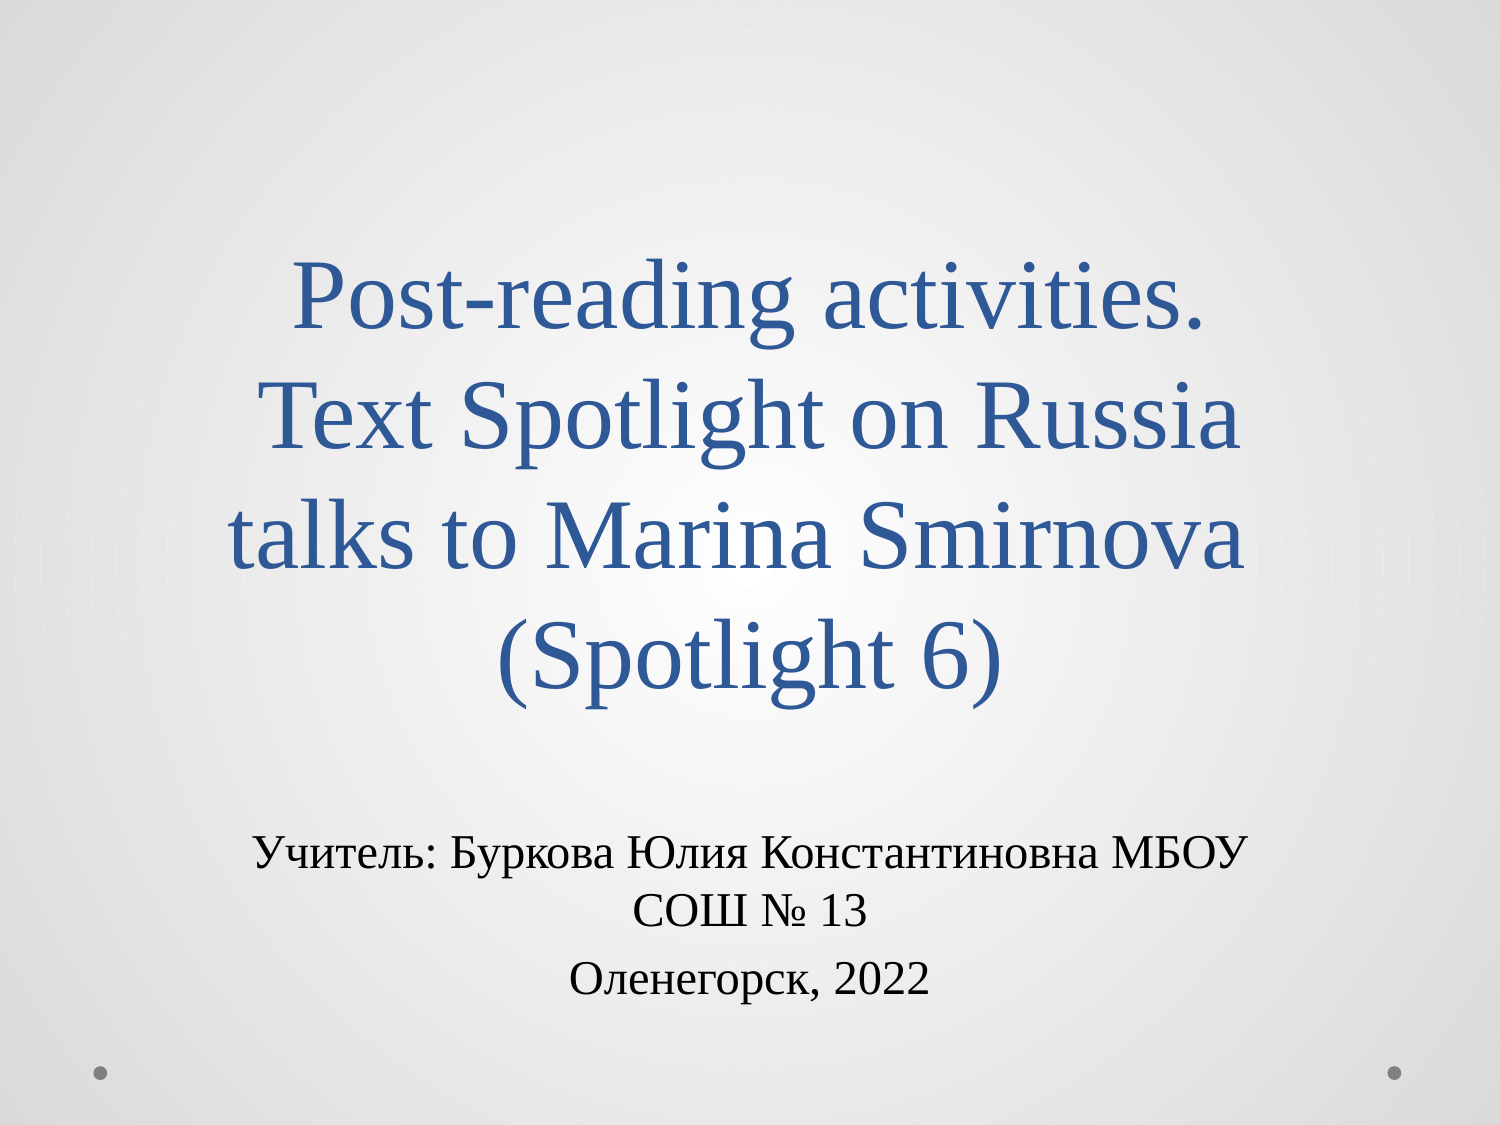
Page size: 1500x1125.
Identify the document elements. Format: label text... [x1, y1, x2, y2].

subtitle Учитель: Буркова Юлия Константиновна МБОУ СОШ № 13 Оленегорск, 2022 [225, 812, 1275, 1013]
title Post-reading activities. Text Spotlight on Russia talks to Marina Smirnova (Spotlight 6) [112, 99, 1388, 716]
